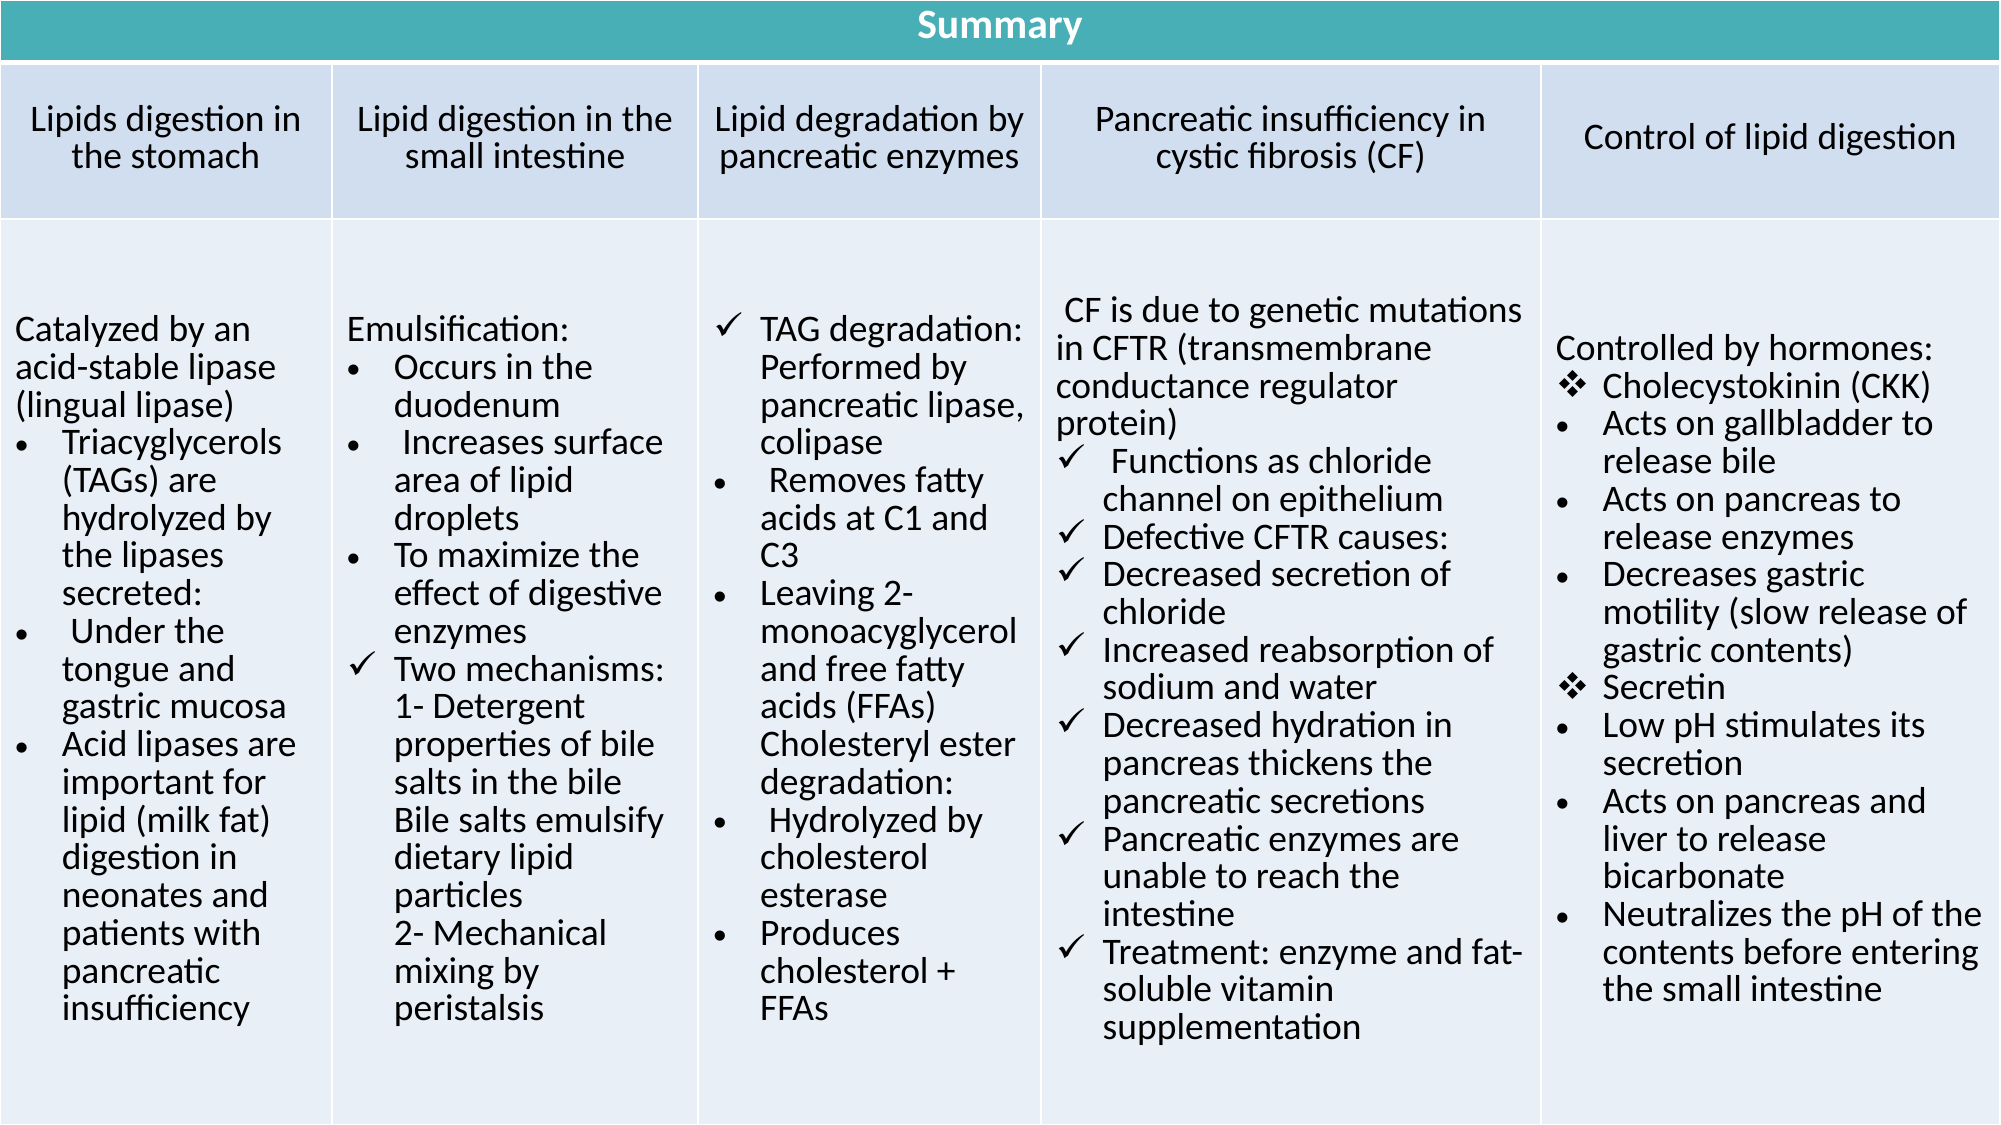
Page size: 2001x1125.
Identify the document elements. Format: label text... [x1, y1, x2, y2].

table_cell Lipid digestion in the small intestine [333, 65, 697, 218]
table_cell TAG degradation: Performed by pancreatic lipase, colipase Removes fatty acids at C1 and C3 Leaving 2-monoacyglycerol and free fatty acids (FFAs) Cholesteryl ester degradation: Hydrolyzed by cholesterol esterase Produces cholesterol + FFAs [699, 220, 1040, 1124]
table_cell Emulsification: Occurs in the duodenum Increases surface area of lipid droplets To maximize the effect of digestive enzymes Two mechanisms: 1- Detergent properties of bile salts in the bile Bile salts emulsify dietary lipid particles 2- Mechanical mixing by peristalsis [333, 220, 697, 1124]
table_cell Control of lipid digestion [1542, 65, 1999, 218]
table_cell Pancreatic insufficiency in cystic fibrosis (CF) [1042, 65, 1540, 218]
table_header Summary [1, 1, 1999, 60]
table_cell Controlled by hormones: Cholecystokinin (CKK) Acts on gallbladder to release bile Acts on pancreas to release enzymes Decreases gastric motility (slow release of gastric contents) Secretin Low pH stimulates its secretion Acts on pancreas and liver to release bicarbonate Neutralizes the pH of the contents before entering the small intestine [1542, 220, 1999, 1124]
table_cell CF is due to genetic mutations in CFTR (transmembrane conductance regulator protein) Functions as chloride channel on epithelium Defective CFTR causes: Decreased secretion of chloride Increased reabsorption of sodium and water Decreased hydration in pancreas thickens the pancreatic secretions Pancreatic enzymes are unable to reach the intestine Treatment: enzyme and fat-soluble vitamin supplementation [1042, 220, 1540, 1124]
table_cell Lipids digestion in the stomach [1, 65, 331, 218]
table_cell Catalyzed by an acid-stable lipase (lingual lipase) Triacyglycerols (TAGs) are hydrolyzed by the lipases secreted: Under the tongue and gastric mucosa Acid lipases are important for lipid (milk fat) digestion in neonates and patients with pancreatic insufficiency [1, 220, 331, 1124]
table_cell Lipid degradation by pancreatic enzymes [699, 65, 1040, 218]
